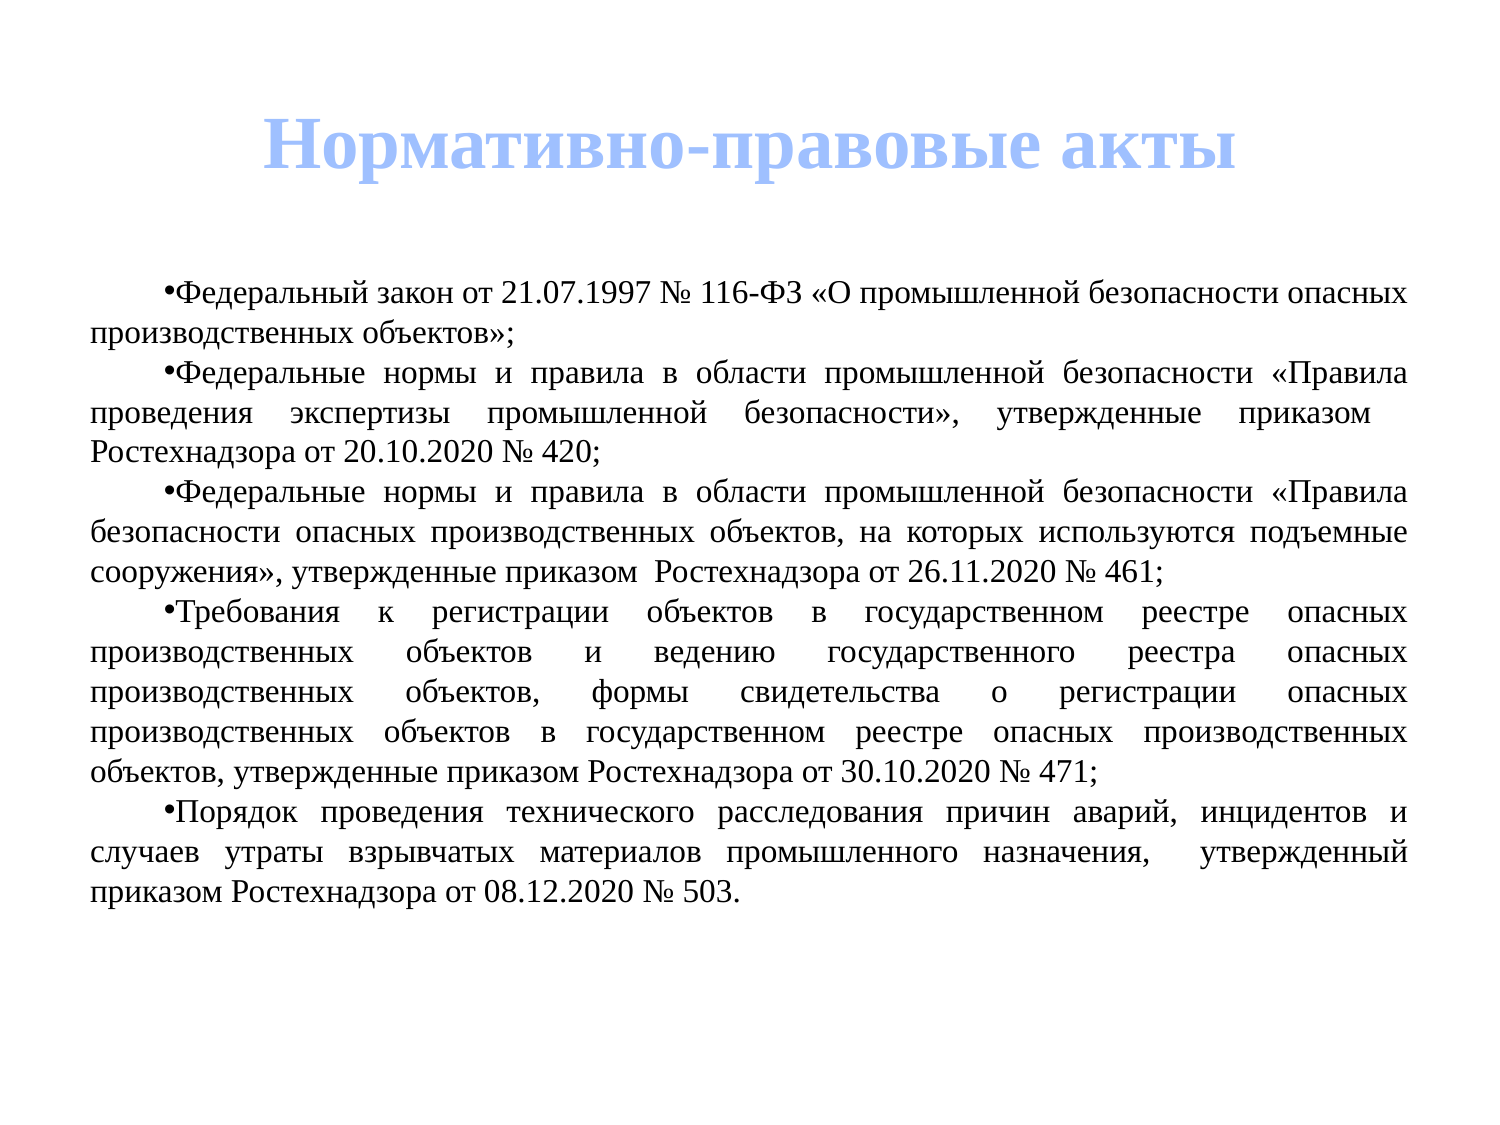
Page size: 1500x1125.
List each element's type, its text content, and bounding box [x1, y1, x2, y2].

list Федеральный закон от 21.07.1997 № 116-ФЗ «О промышленной безопасности опасных производственных объектов»; Федеральные нормы и правила в области промышленной безопасности «Правила проведения экспертизы промышленной безопасности», утвержденные приказом Ростехнадзора от 20.10.2020 № 420; Федеральные нормы и правила в области промышленной безопасности «Правила безопасности опасных производственных объектов, на которых используются подъемные сооружения», утвержденные приказом Ростехнадзора от 26.11.2020 № 461; Требования к регистрации объектов в государственном реестре опасных производственных объектов и ведению государственного реестра опасных производственных объектов, формы свидетельства о регистрации опасных производственных объектов в государственном реестре опасных производственных объектов, утвержденные приказом Ростехнадзора от 30.10.2020 № 471; Порядок проведения технического расследования причин аварий, инцидентов и случаев утраты взрывчатых материалов промышленного назначения, утвержденный приказом Ростехнадзора от 08.12.2020 № 503. [75, 262, 1425, 1083]
title Нормативно-правовые акты [75, 45, 1425, 233]
